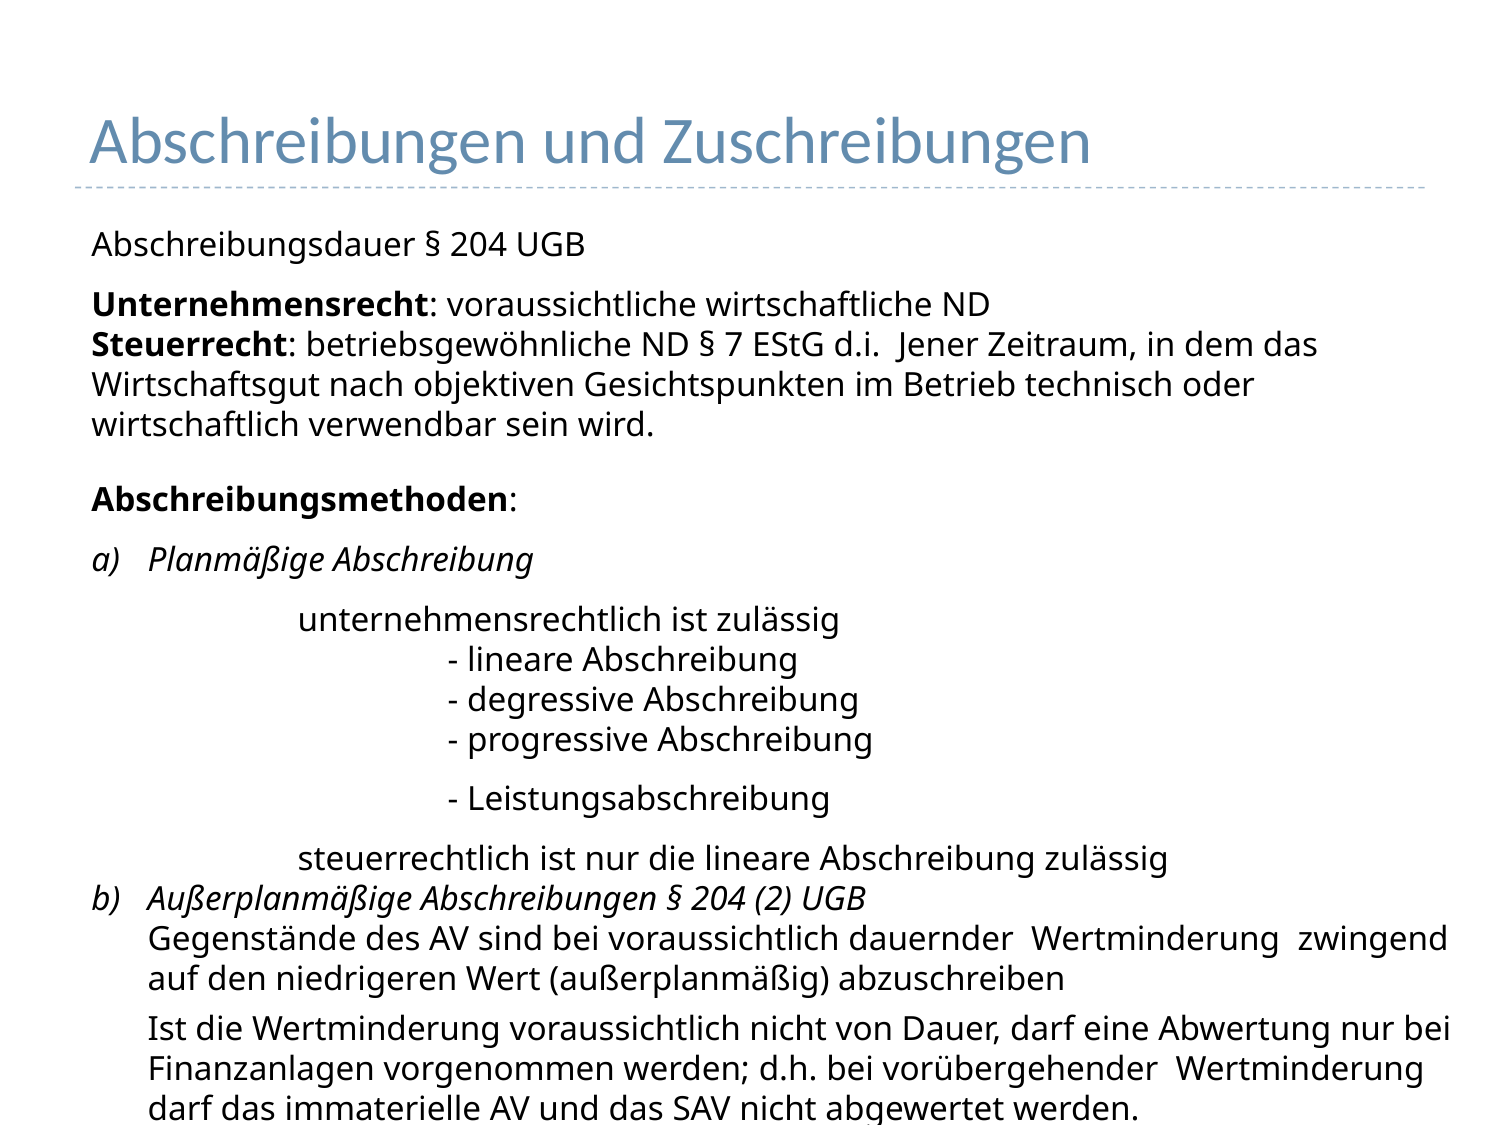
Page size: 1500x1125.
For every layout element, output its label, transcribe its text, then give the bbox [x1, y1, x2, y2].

title Abschreibungen und Zuschreibungen [75, 37, 1425, 185]
text_box Abschreibungsdauer § 204 UGB Unternehmensrecht: voraussichtliche wirtschaftliche ND Steuerrecht: betriebsgewöhnliche ND § 7 EStG d.i. Jener Zeitraum, in dem das Wirtschaftsgut nach objektiven Gesichtspunkten im Betrieb technisch oder wirtschaftlich verwendbar sein wird. Abschreibungsmethoden: Planmäßige Abschreibung unternehmensrechtlich ist zulässig - lineare Abschreibung - degressive Abschreibung - progressive Abschreibung - Leistungsabschreibung steuerrechtlich ist nur die lineare Abschreibung zulässig Außerplanmäßige Abschreibungen § 204 (2) UGB Gegenstände des AV sind bei voraussichtlich dauernder Wertminderung zwingend auf den niedrigeren Wert (außerplanmäßig) abzuschreiben Ist die Wertminderung voraussichtlich nicht von Dauer, darf eine Abwertung nur bei Finanzanlagen vorgenommen werden; d.h. bei vorübergehender Wertminderung darf das immaterielle AV und das SAV nicht abgewertet werden. [76, 196, 1483, 1125]
